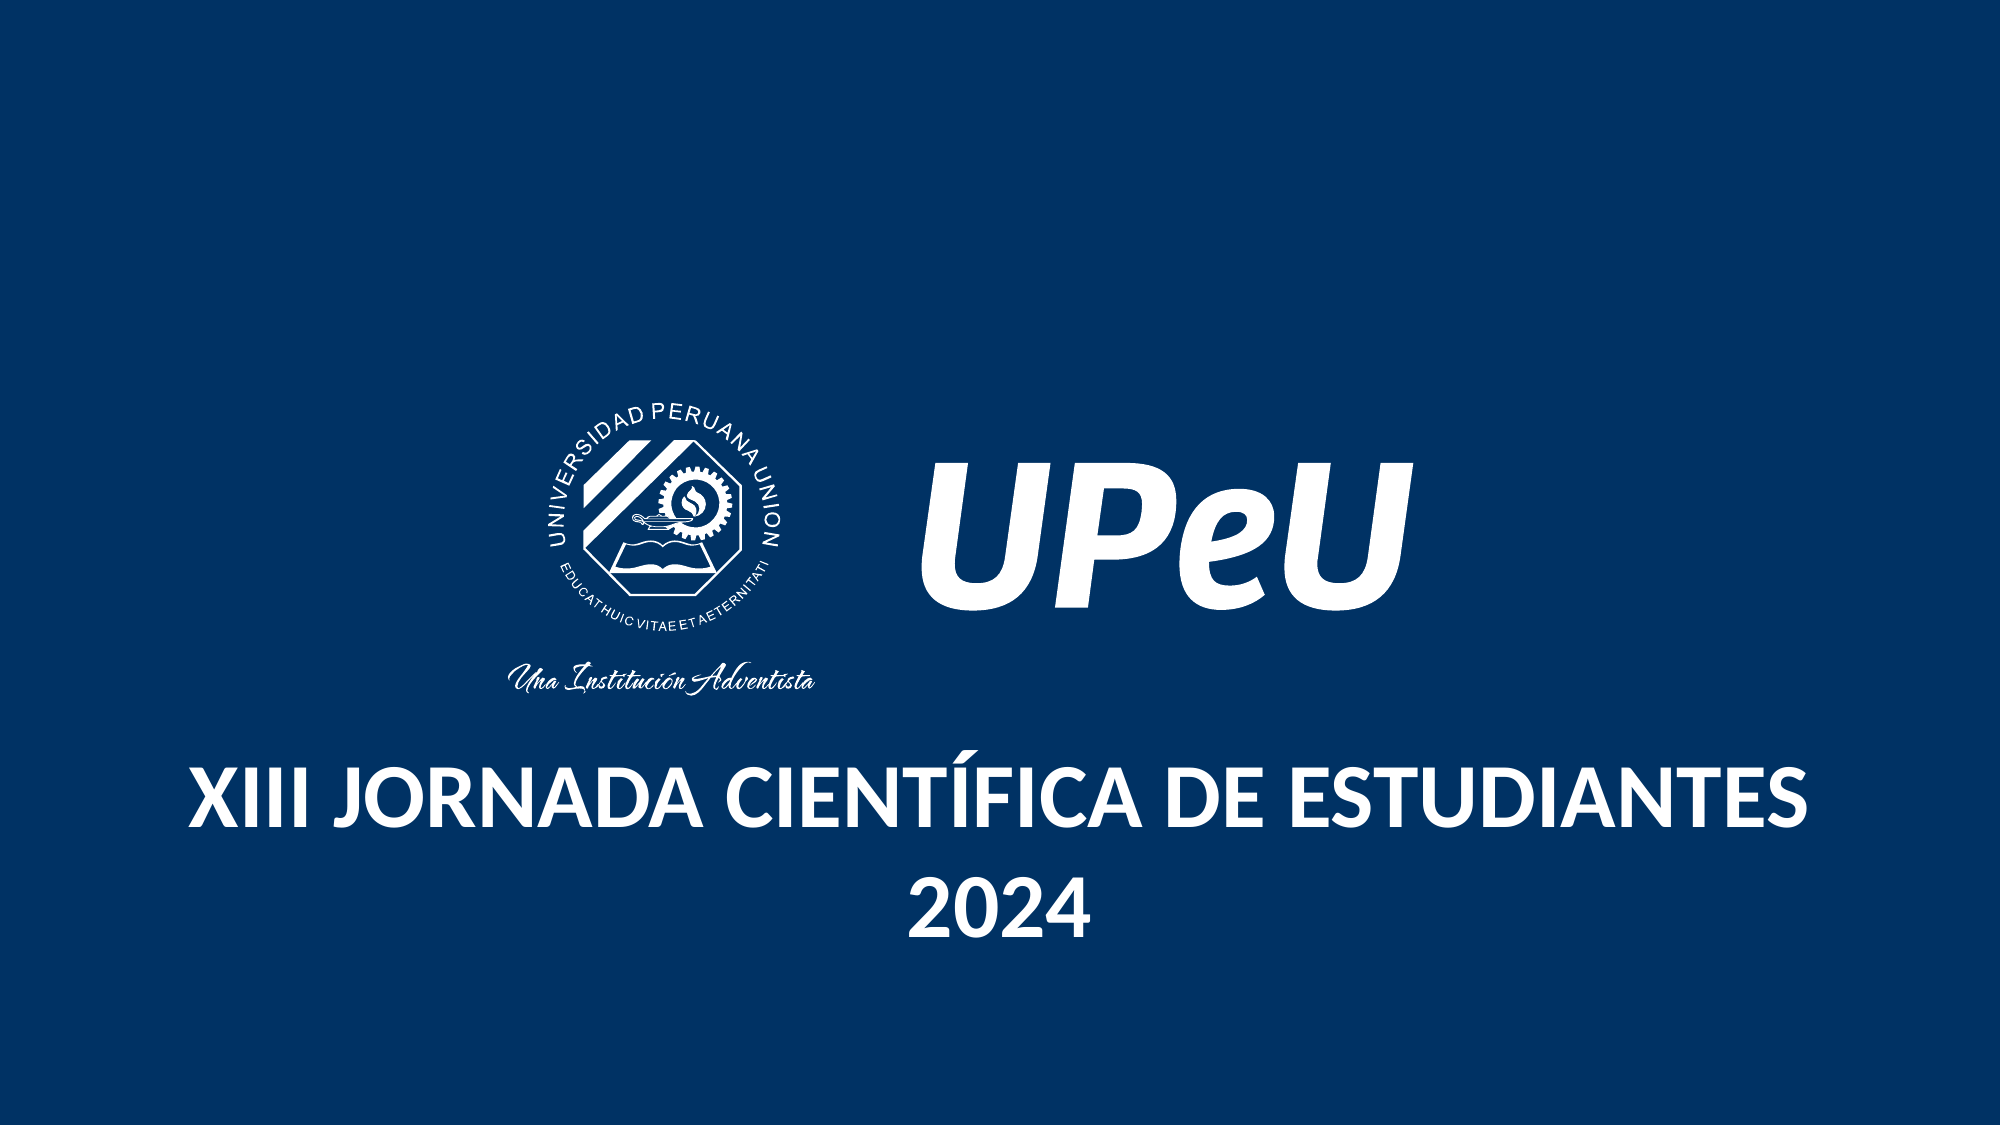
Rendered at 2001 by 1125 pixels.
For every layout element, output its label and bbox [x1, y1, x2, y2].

text_box [507, 402, 816, 696]
picture [0, 0, 2000, 1125]
text_box [921, 462, 1414, 611]
